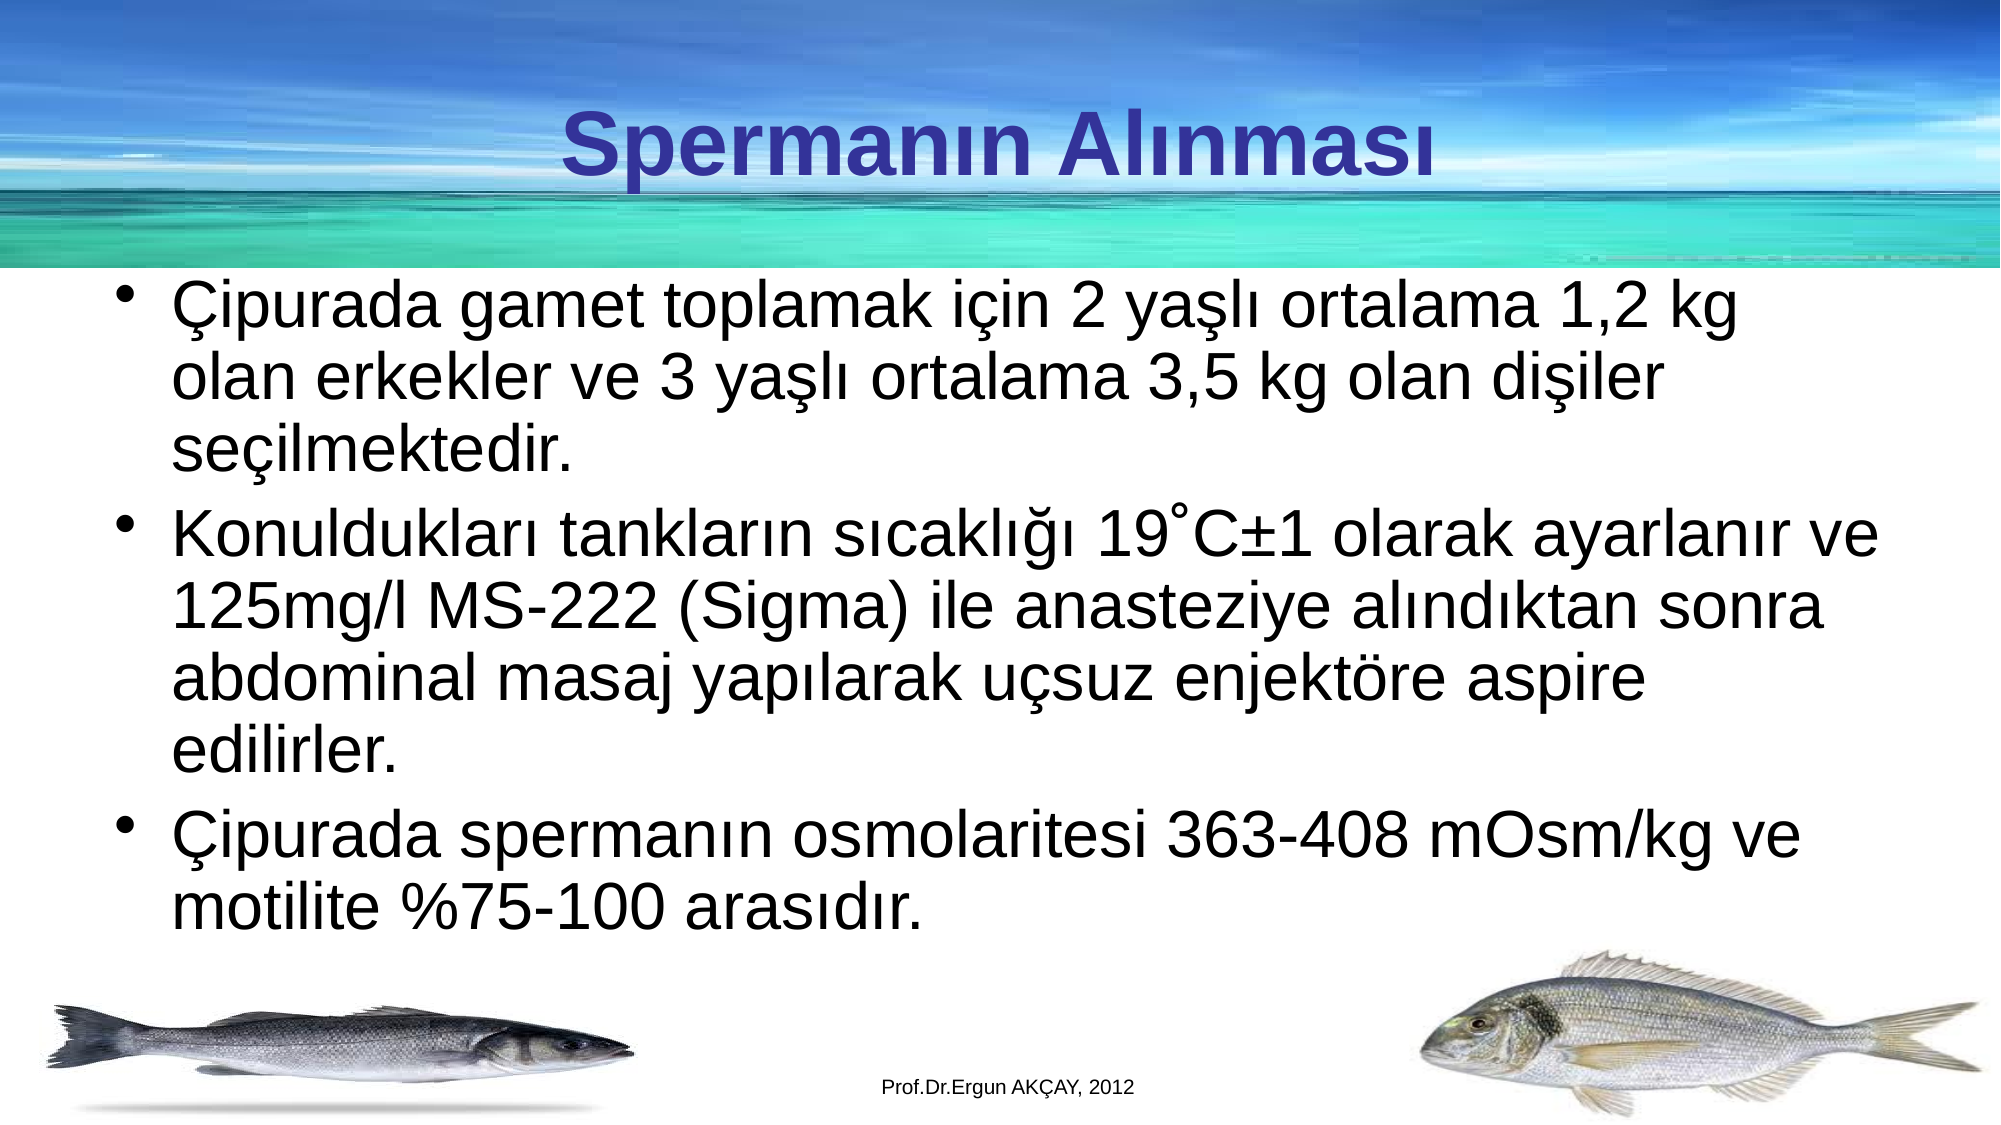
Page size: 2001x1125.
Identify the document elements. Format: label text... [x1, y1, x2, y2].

picture [39, 964, 638, 1125]
title Spermanın Alınması [99, 45, 1900, 233]
footer Prof.Dr.Ergun AKÇAY, 2012 [763, 1065, 1253, 1125]
list Çipurada gamet toplamak için 2 yaşlı ortalama 1,2 kg olan erkekler ve 3 yaşlı ortalama 3,5 kg olan dişiler seçilmektedir. Konuldukları tankların sıcaklığı 19˚C±1 olarak ayarlanır ve 125mg/l MS-222 (Sigma) ile anasteziye alındıktan sonra abdominal masaj yapılarak uçsuz enjektöre aspire edilirler. Çipurada spermanın osmolaritesi 363-408 mOsm/kg ve motilite %75-100 arasıdır. [99, 262, 1900, 1005]
picture [0, 0, 2000, 268]
picture [1409, 940, 2000, 1125]
